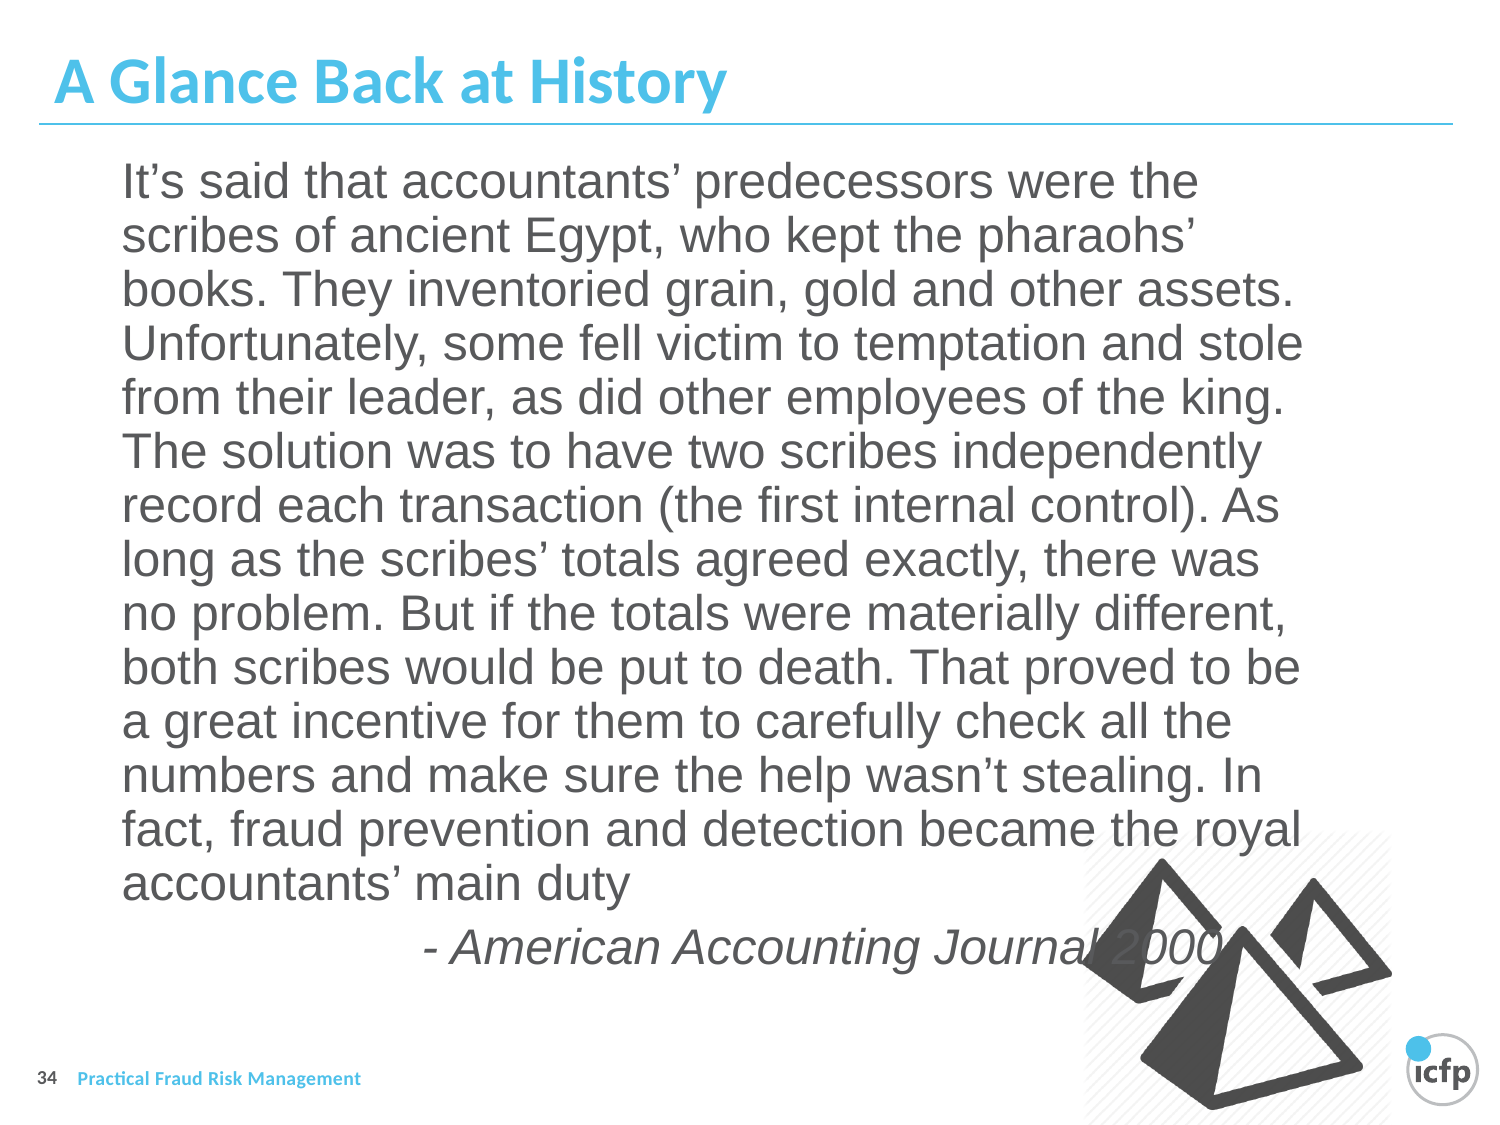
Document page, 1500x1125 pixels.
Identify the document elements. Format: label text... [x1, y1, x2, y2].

picture [1082, 829, 1392, 1125]
title A Glance Back at History [39, 21, 1416, 125]
list It’s said that accountants’ predecessors were the scribes of ancient Egypt, who kept the pharaohs’ books. They inventoried grain, gold and other assets. Unfortunately, some fell victim to temptation and stole from their leader, as did other employees of the king. The solution was to have two scribes independently record each transaction (the first internal control). As long as the scribes’ totals agreed exactly, there was no problem. But if the totals were materially different, both scribes would be put to death. That proved to be a great incentive for them to carefully check all the numbers and make sure the help wasn’t stealing. In fact, fraud prevention and detection became the royal accountants’ main duty - American Accounting Journal 2000 [50, 148, 1330, 846]
